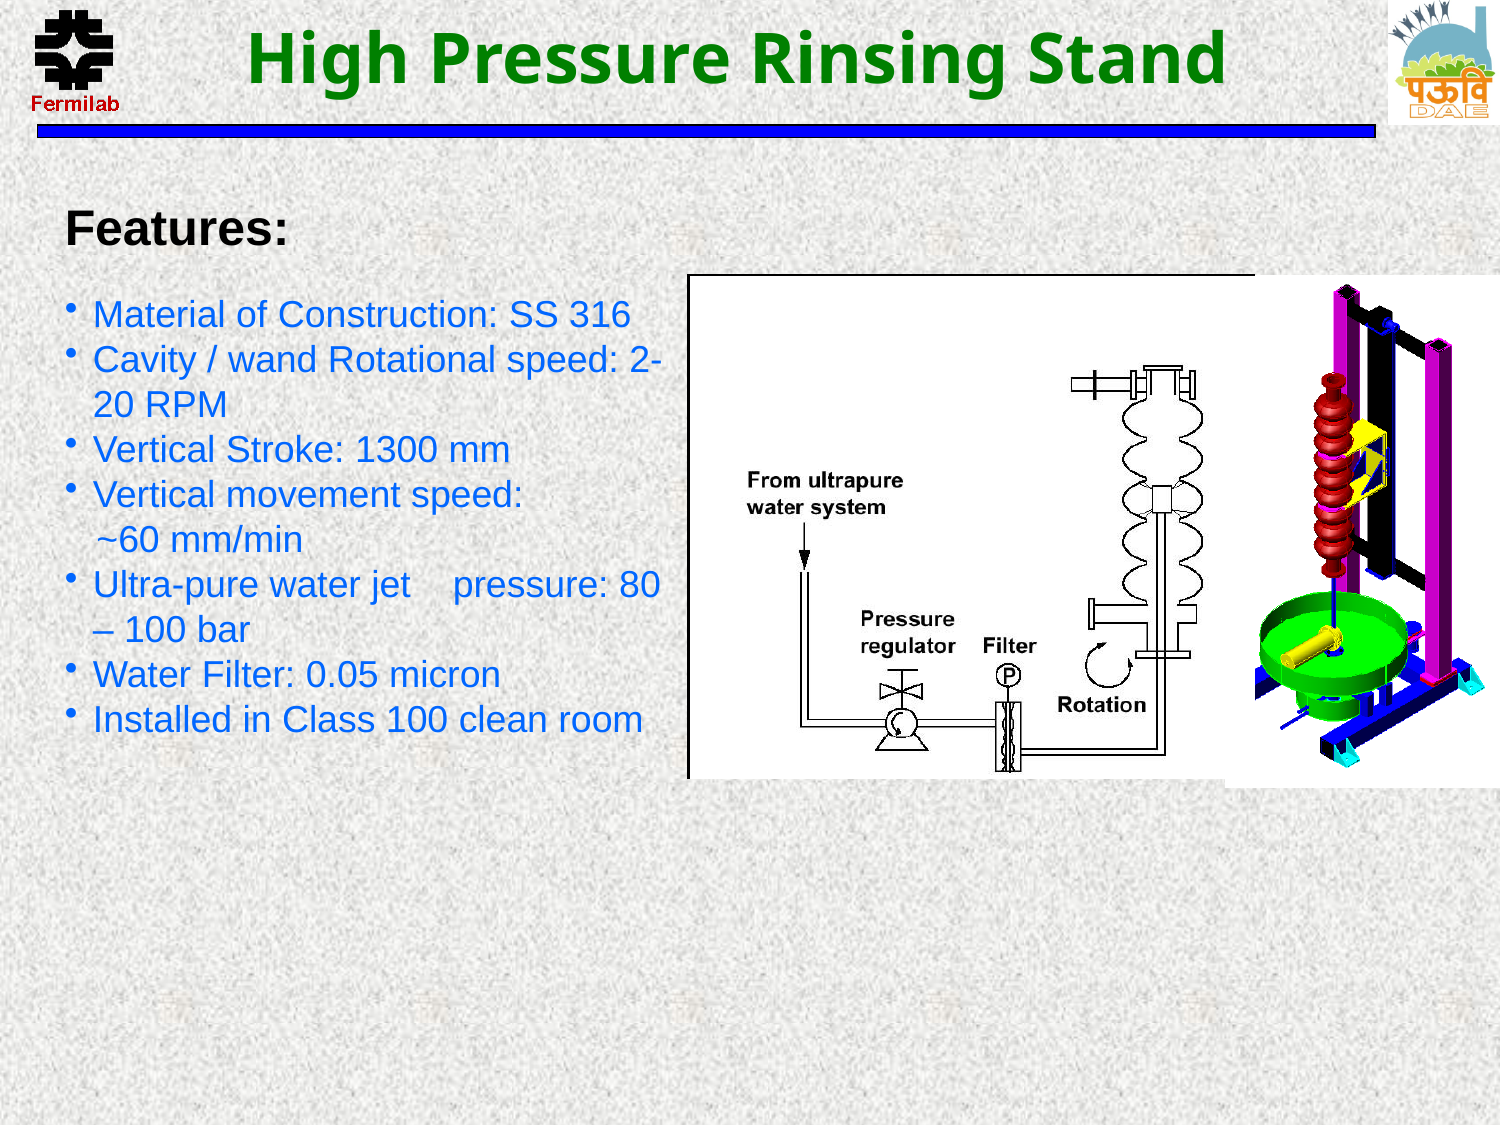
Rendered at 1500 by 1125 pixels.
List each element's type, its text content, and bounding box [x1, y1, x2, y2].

text_box Features: Material of Construction: SS 316 Cavity / wand Rotational speed: 2-20 RPM Vertical Stroke: 1300 mm Vertical movement speed: ~60 mm/min Ultra-pure water jet pressure: 80 – 100 bar Water Filter: 0.05 micron Installed in Class 100 clean room [50, 187, 688, 748]
title High Pressure Rinsing Stand [137, 0, 1338, 113]
picture [0, 0, 1500, 1125]
